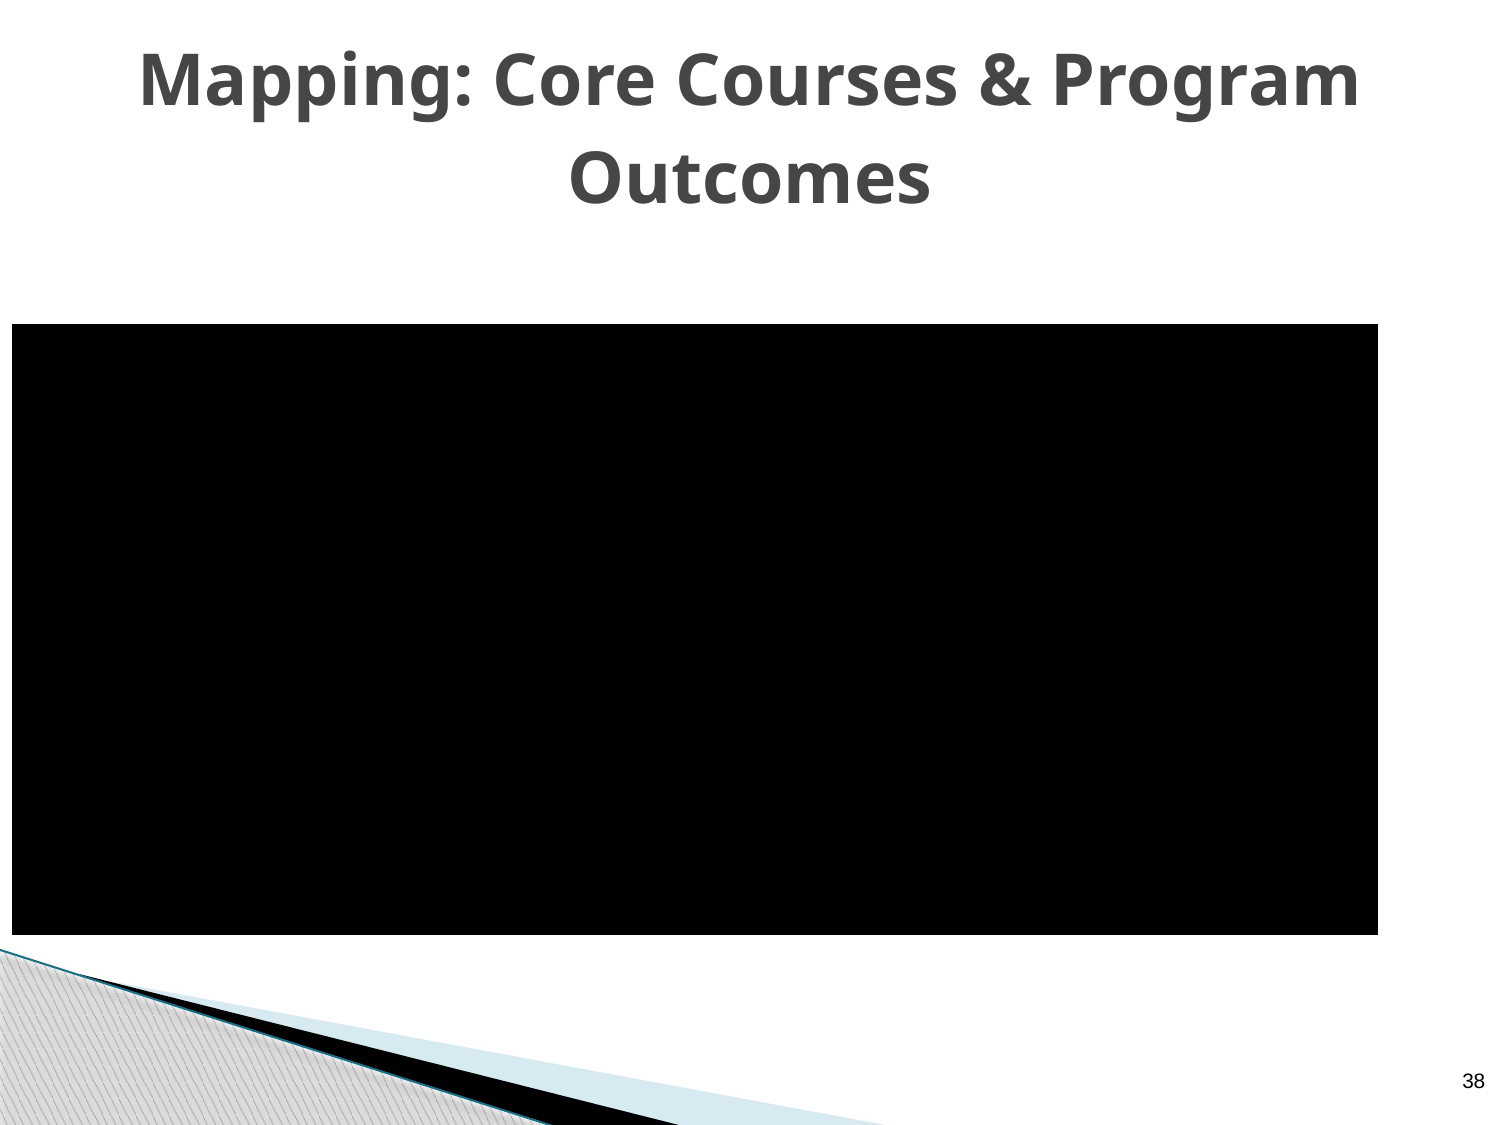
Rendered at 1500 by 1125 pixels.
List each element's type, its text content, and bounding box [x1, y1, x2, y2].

slide_number 38 [1187, 1025, 1500, 1100]
title Mapping: Core Courses & Program Outcomes [0, 20, 1500, 233]
picture [12, 324, 1379, 935]
